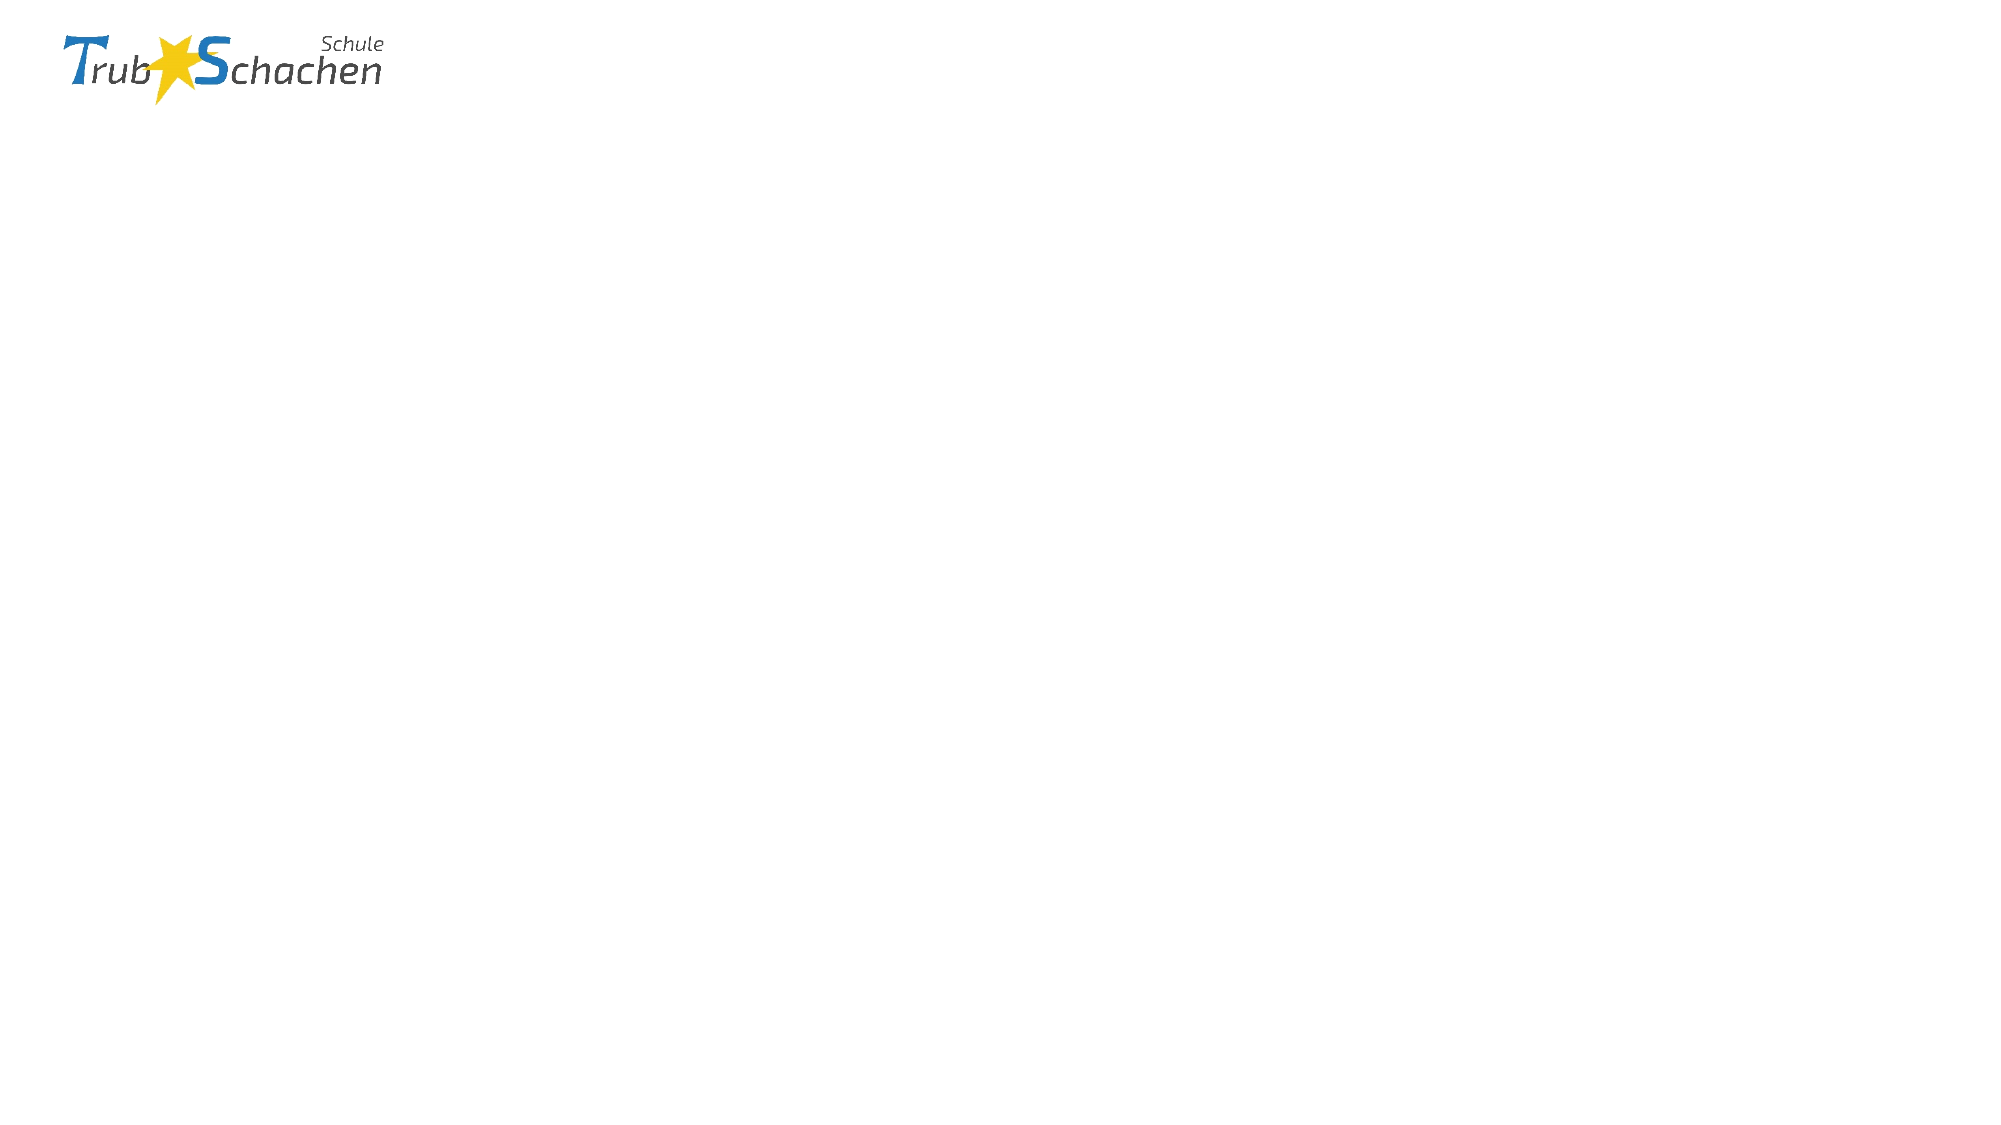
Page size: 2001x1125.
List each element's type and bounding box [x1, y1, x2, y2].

picture [59, 30, 388, 107]
